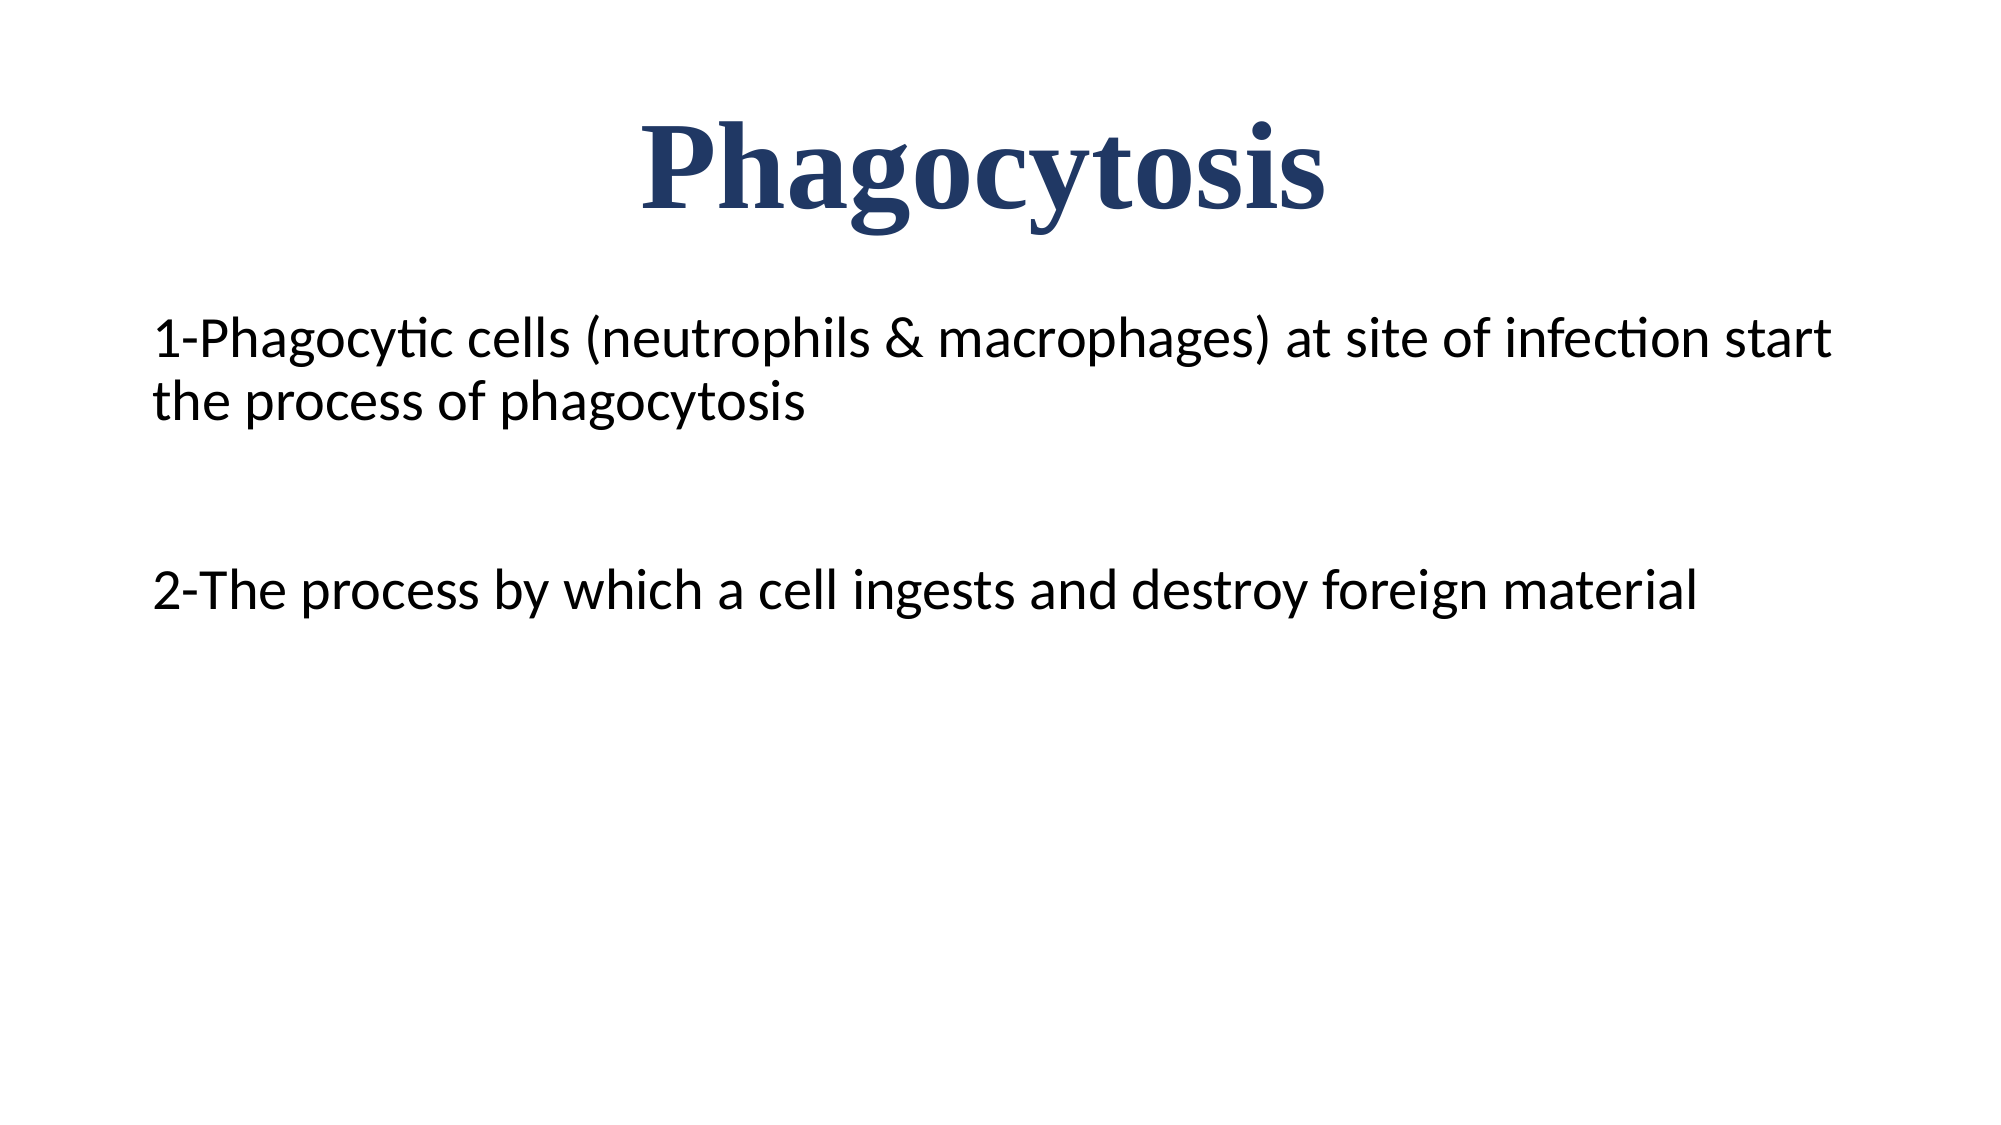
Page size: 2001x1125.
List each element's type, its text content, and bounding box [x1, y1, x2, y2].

list 1-Phagocytic cells (neutrophils & macrophages) at site of infection start the process of phagocytosis 2-The process by which a cell ingests and destroy foreign material [137, 299, 1863, 1014]
title Phagocytosis [137, 59, 1863, 278]
